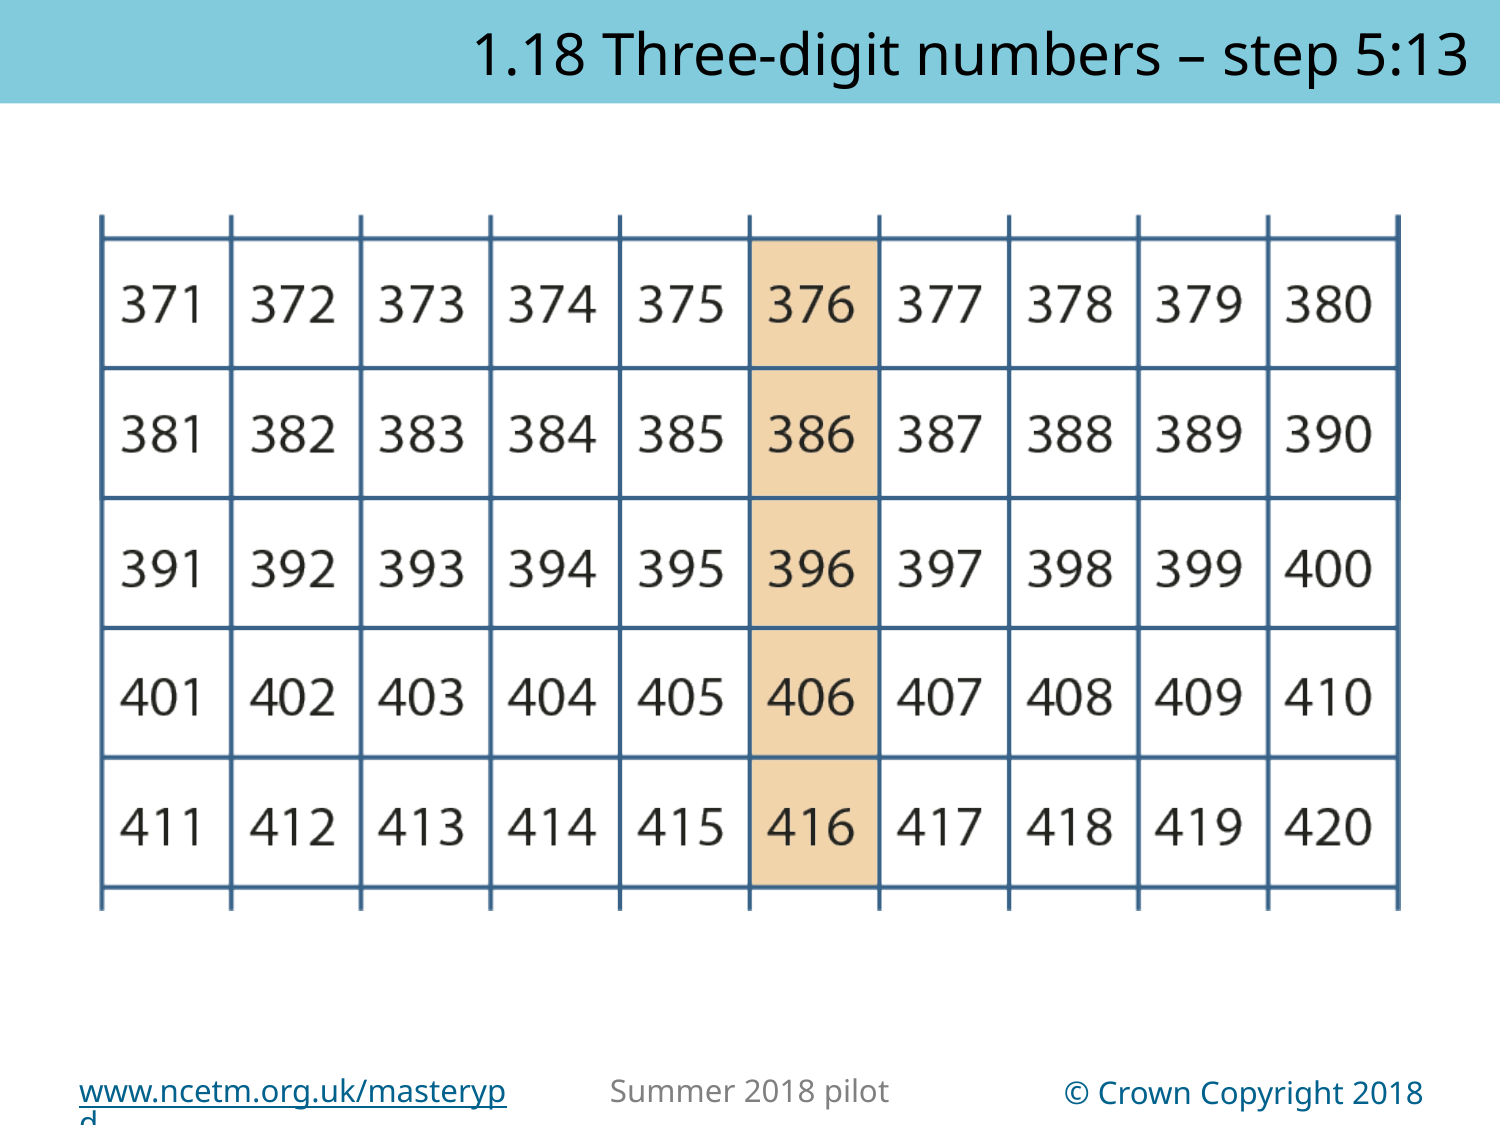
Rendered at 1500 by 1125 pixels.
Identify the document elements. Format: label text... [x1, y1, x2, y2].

picture [98, 214, 1402, 911]
list 1.18 Three-digit numbers – step 5:13 [0, 0, 1500, 104]
